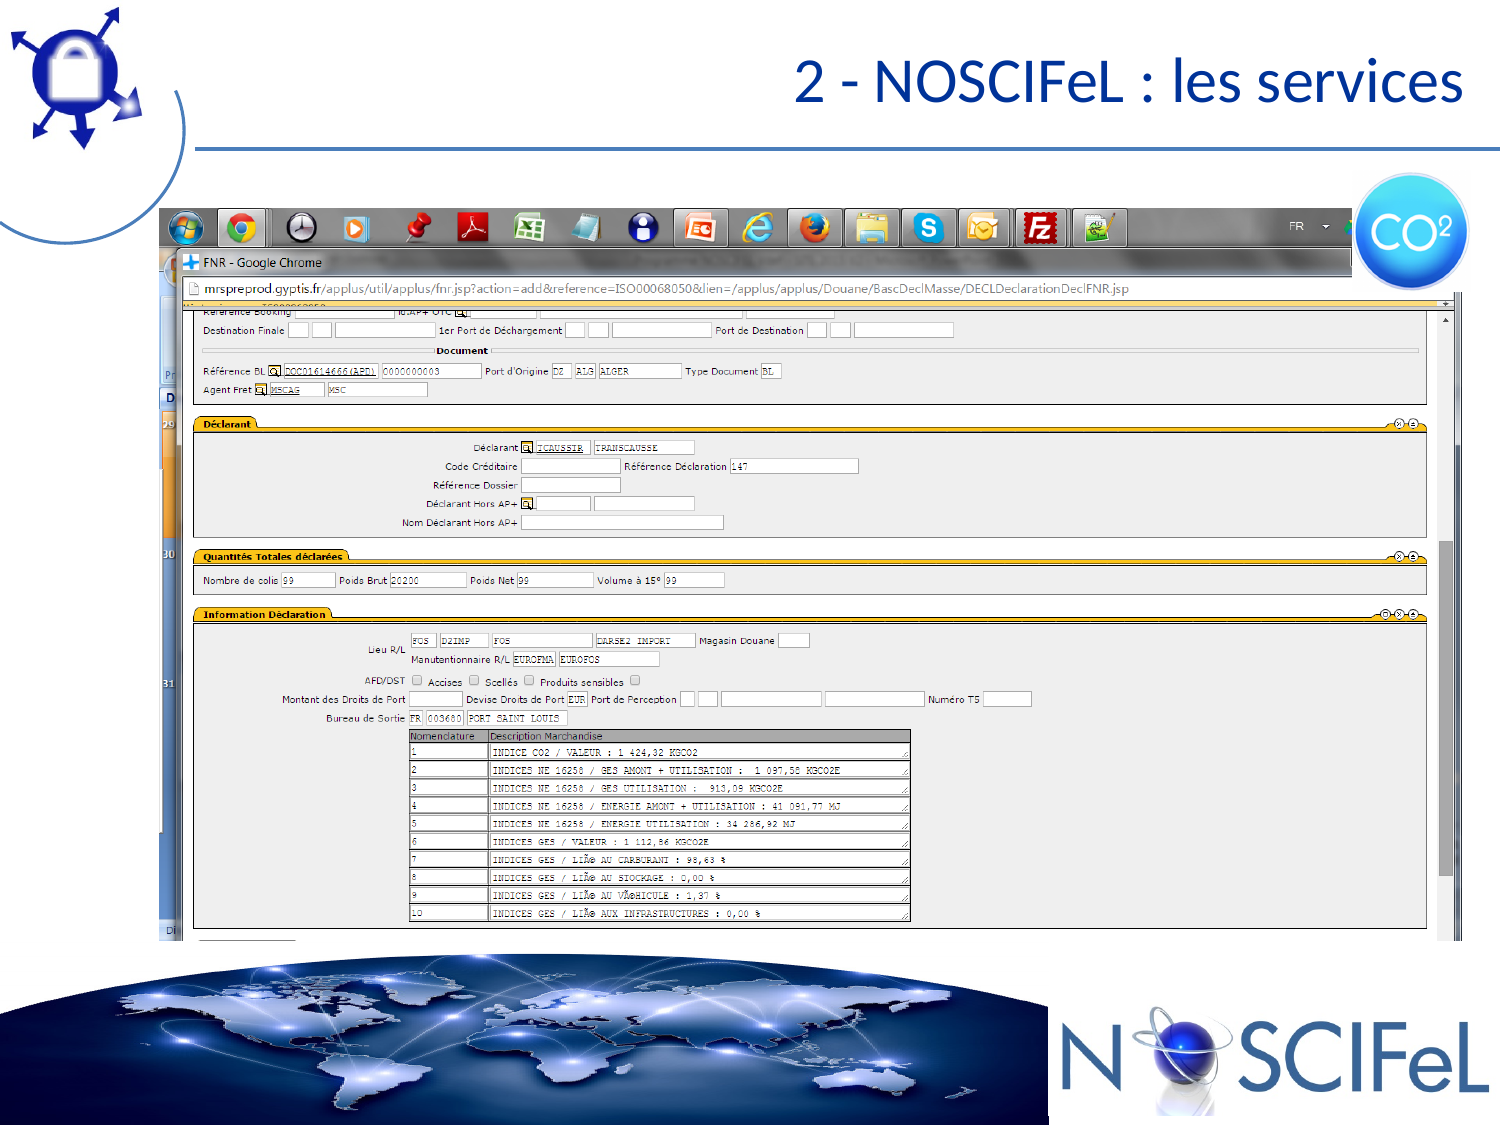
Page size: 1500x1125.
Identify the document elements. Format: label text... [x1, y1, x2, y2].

picture [2, 0, 148, 161]
picture [0, 170, 1500, 1125]
title 2 - NOSCIFeL : les services [194, 30, 1495, 124]
